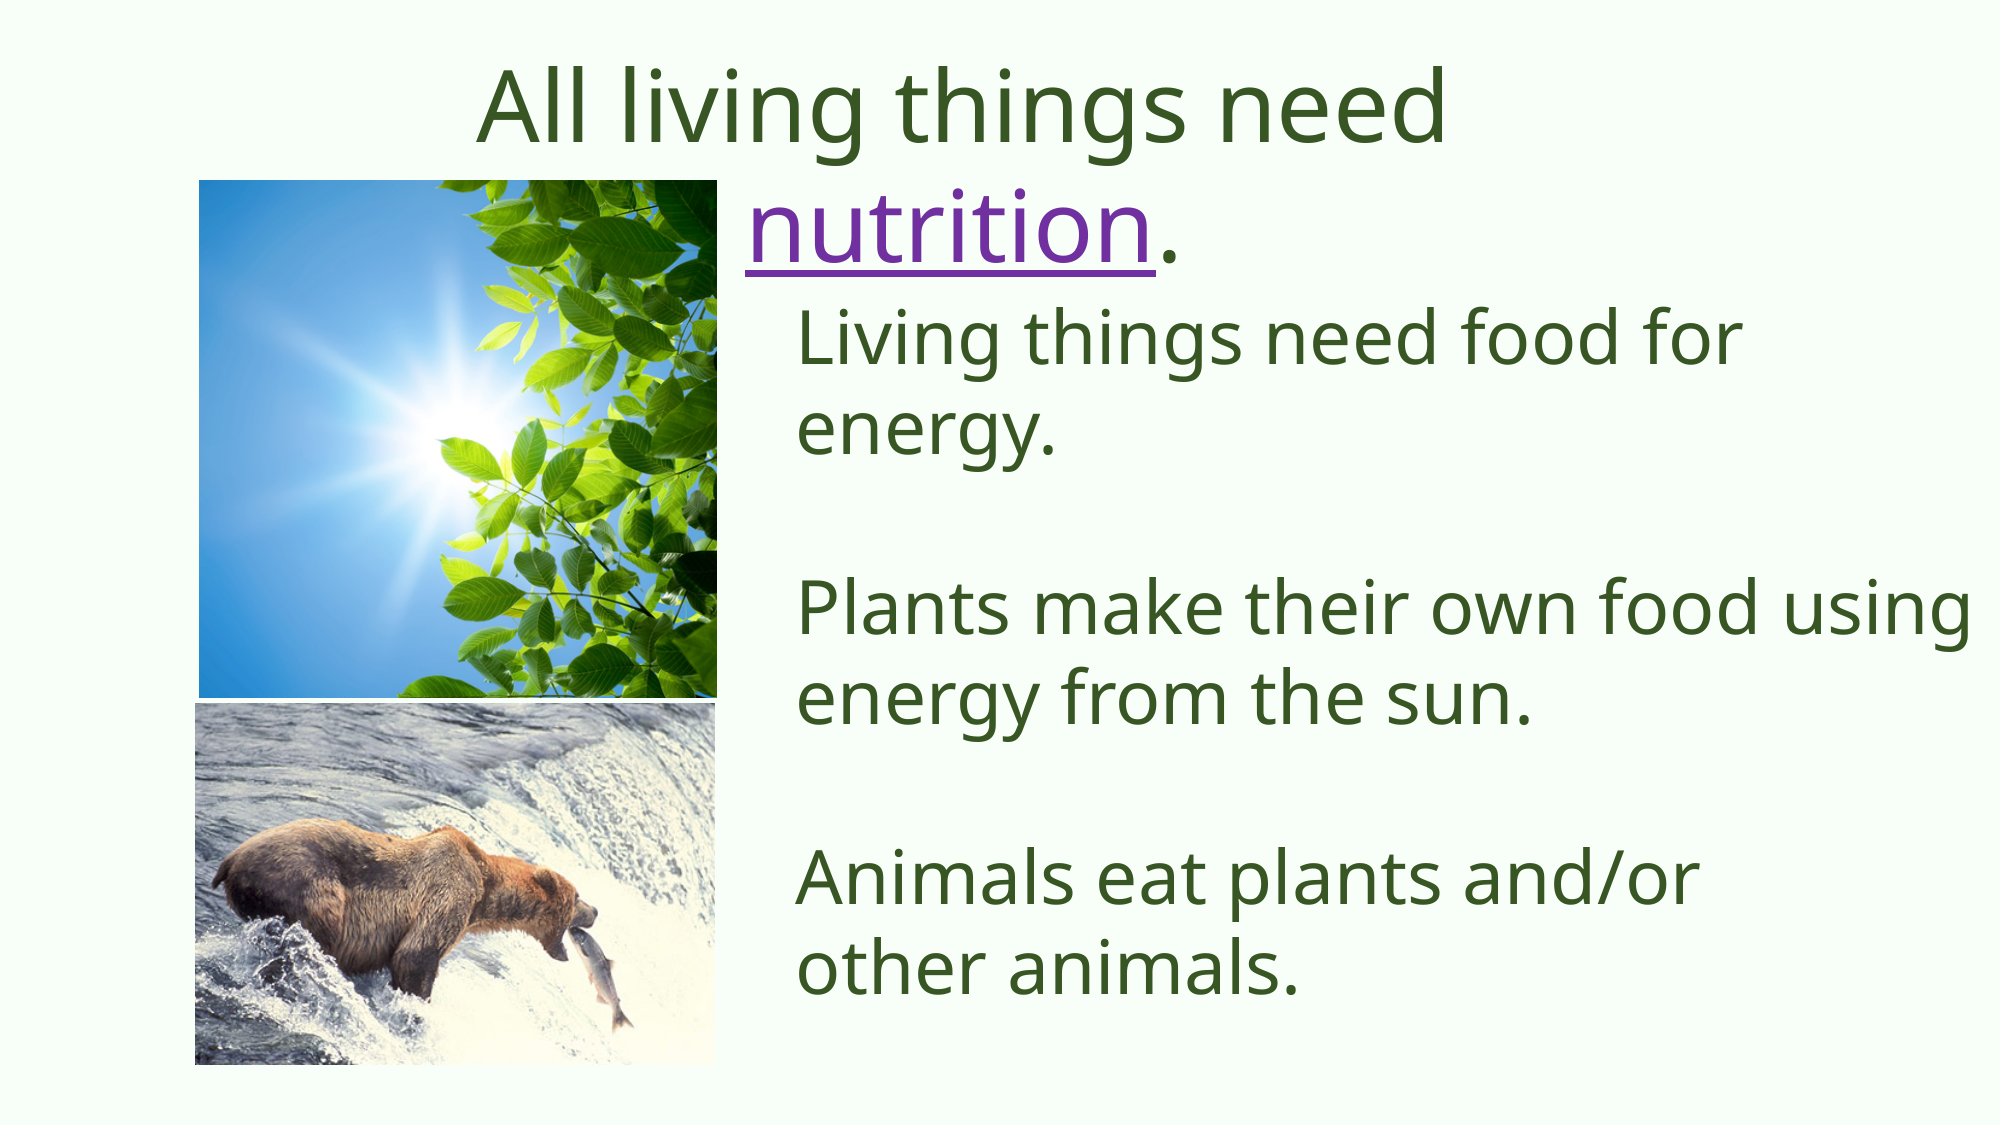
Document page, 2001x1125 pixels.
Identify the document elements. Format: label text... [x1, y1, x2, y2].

text_box Living things need food for energy. Plants make their own food using energy from the sun. Animals eat plants and/or other animals. [780, 282, 2000, 1017]
picture [199, 180, 717, 698]
text_box All living things need nutrition. [290, 35, 1638, 290]
picture [195, 703, 715, 1065]
